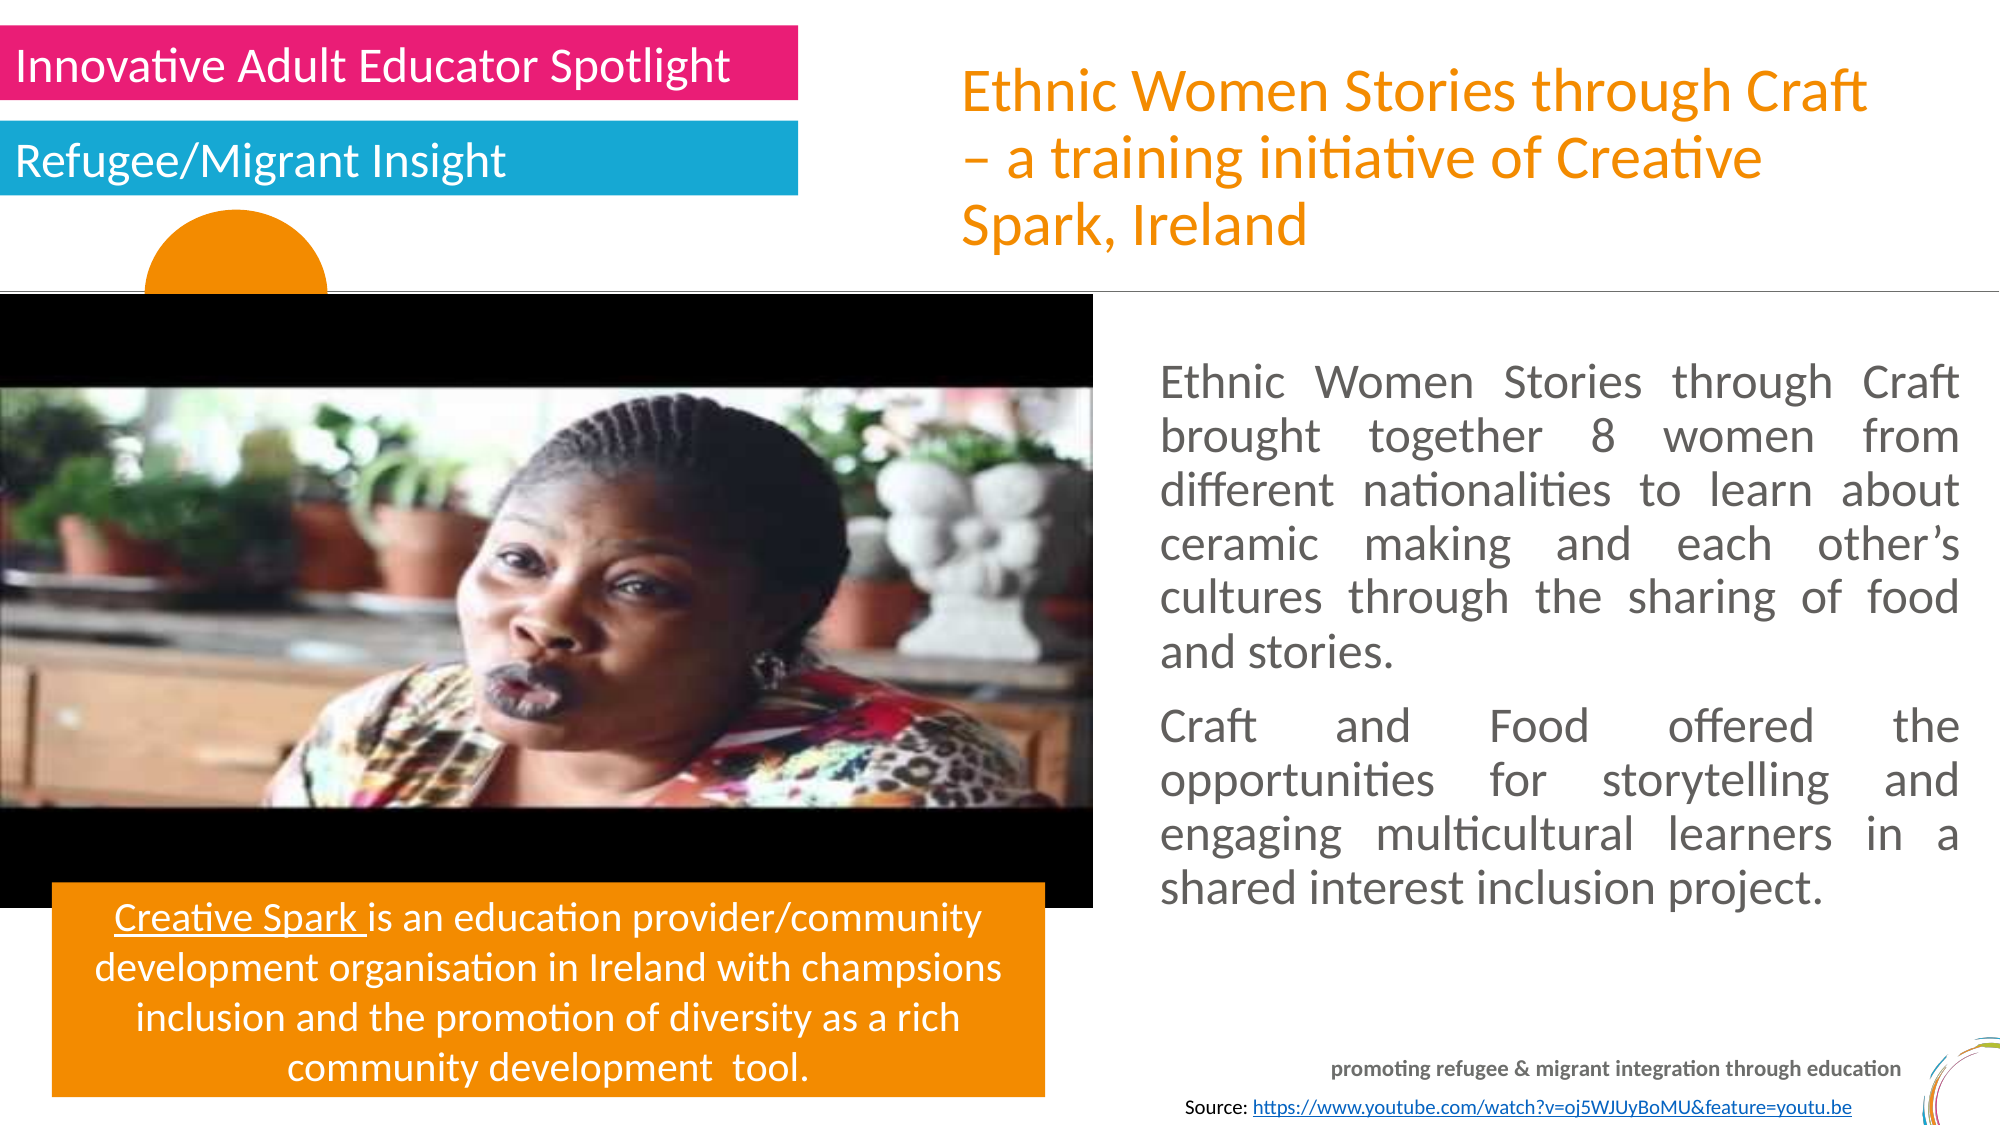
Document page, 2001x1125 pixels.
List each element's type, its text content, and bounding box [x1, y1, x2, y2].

picture [99, 909, 896, 1031]
picture [1902, 1030, 2000, 1086]
list Ethnic Women Stories through Craft brought together 8 women from different nationalities to learn about ceramic making and each other’s cultures through the sharing of food and stories. Craft and Food offered the opportunities for storytelling and engaging multicultural learners in a shared interest inclusion project. [1144, 347, 1976, 944]
text_box Refugee/Migrant Insight [0, 120, 799, 196]
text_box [0, 293, 1094, 909]
text_box Innovative Adult Educator Spotlight [0, 25, 799, 101]
text_box Creative Spark is an education provider/community development organisation in Ireland with champsions inclusion and the promotion of diversity as a rich community development tool. [51, 909, 1046, 1098]
list Ethnic Women Stories through Craft – a training initiative of Creative Spark, Ireland [946, 50, 1920, 267]
picture [99, 230, 896, 293]
text_box Source: https://www.youtube.com/watch?v=oj5WJUyBoMU&feature=youtu.be [1170, 1086, 2000, 1125]
